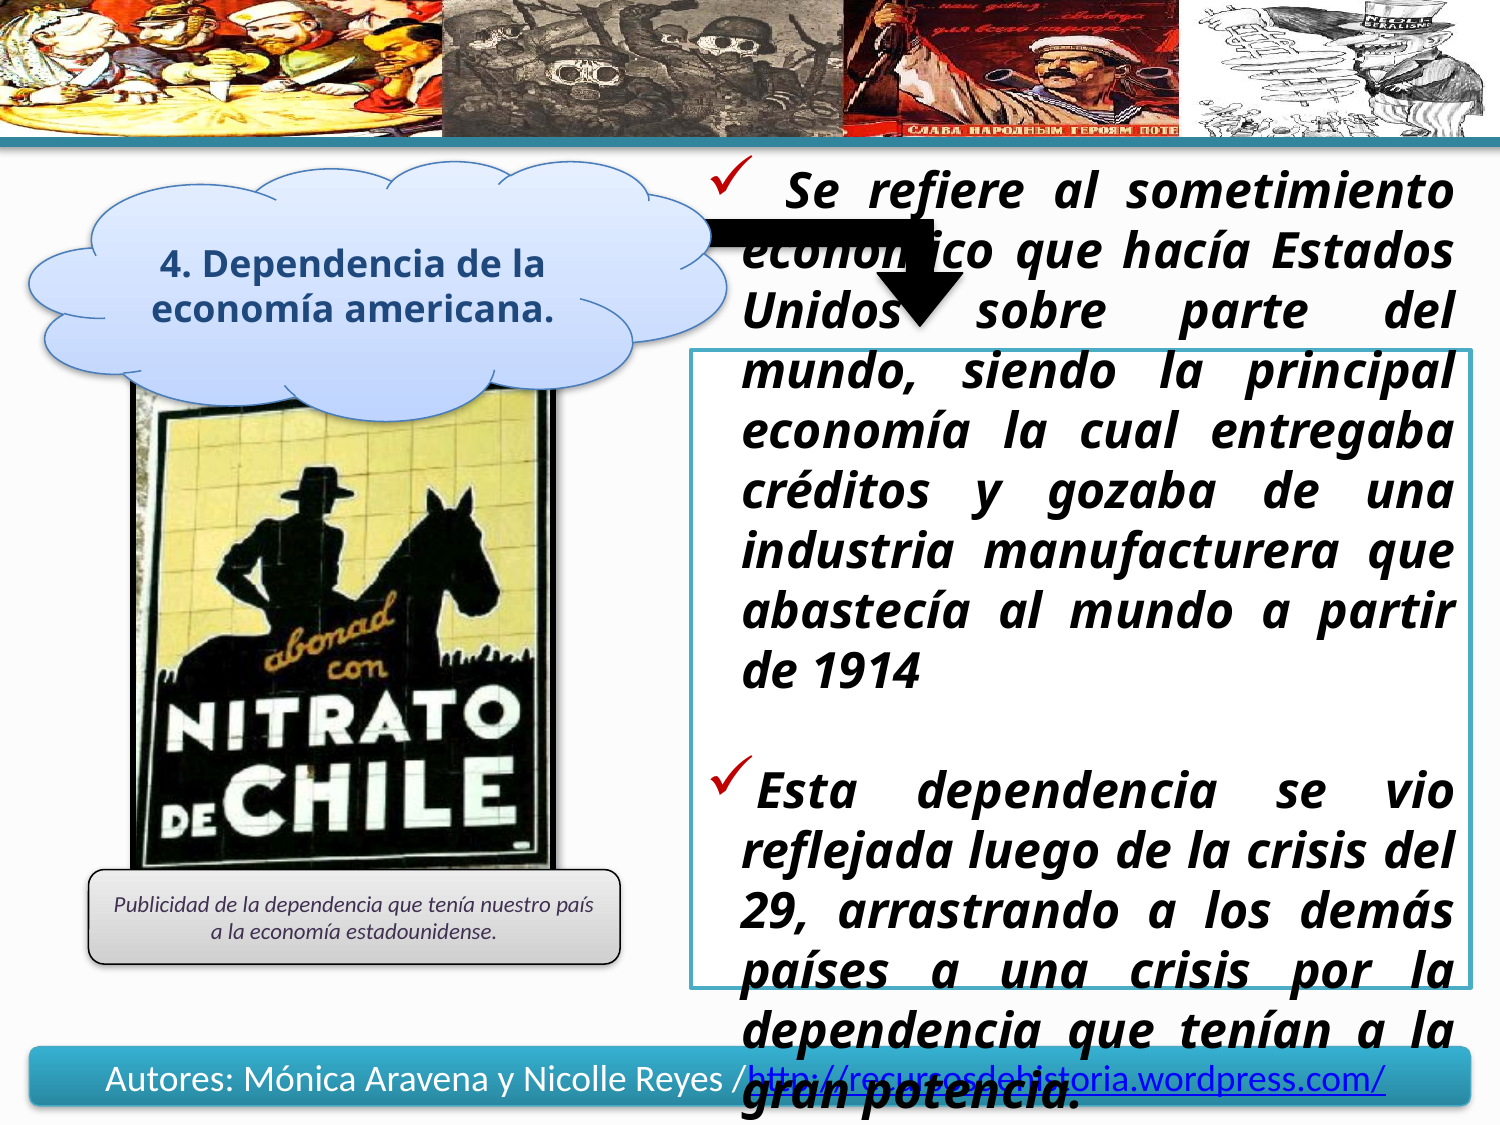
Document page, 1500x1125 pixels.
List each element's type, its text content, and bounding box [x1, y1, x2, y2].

text_box [709, 219, 964, 327]
text_box Autores: Mónica Aravena y Nicolle Reyes /http://recursosdehistoria.wordpress.com/ [28, 1045, 1472, 1107]
text_box Se refiere al sometimiento económico que hacía Estados Unidos sobre parte del mundo, siendo la principal economía la cual entregaba créditos y gozaba de una industria manufacturera que abastecía al mundo a partir de 1914 Esta dependencia se vio reflejada luego de la crisis del 29, arrastrando a los demás países a una crisis por la dependencia que tenían a la gran potencia. [689, 348, 1473, 990]
text_box 4. Dependencia de la economía americana. [28, 160, 728, 390]
picture [0, 0, 1500, 138]
text_box Publicidad de la dependencia que tenía nuestro país a la economía estadounidense. [87, 868, 621, 965]
picture [135, 373, 551, 870]
